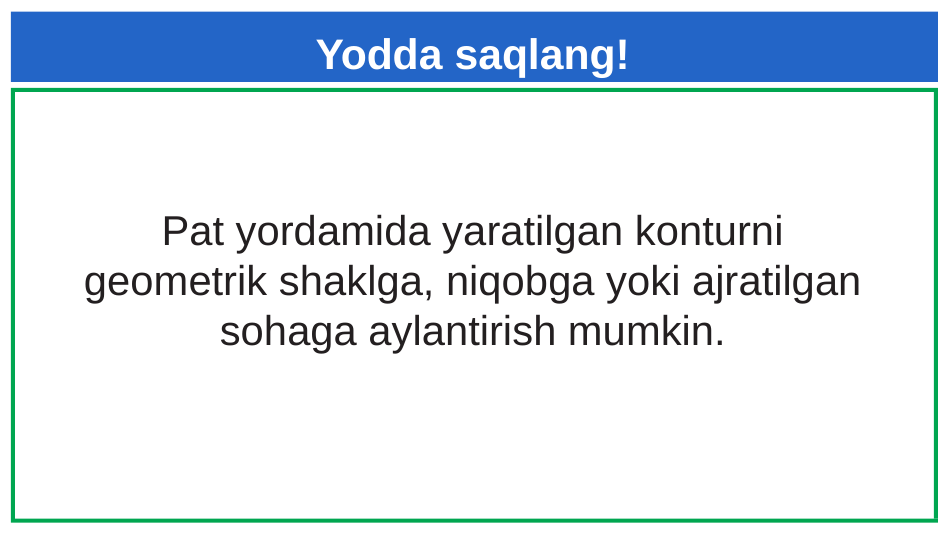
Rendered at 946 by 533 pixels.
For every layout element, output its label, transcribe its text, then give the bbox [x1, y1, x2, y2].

title Yodda saqlang! [49, 26, 897, 79]
list Pat yordamida yaratilgan konturni geometrik shaklga, niqobga yoki ajratilgan sohaga aylantirish mumkin. [71, 203, 875, 356]
